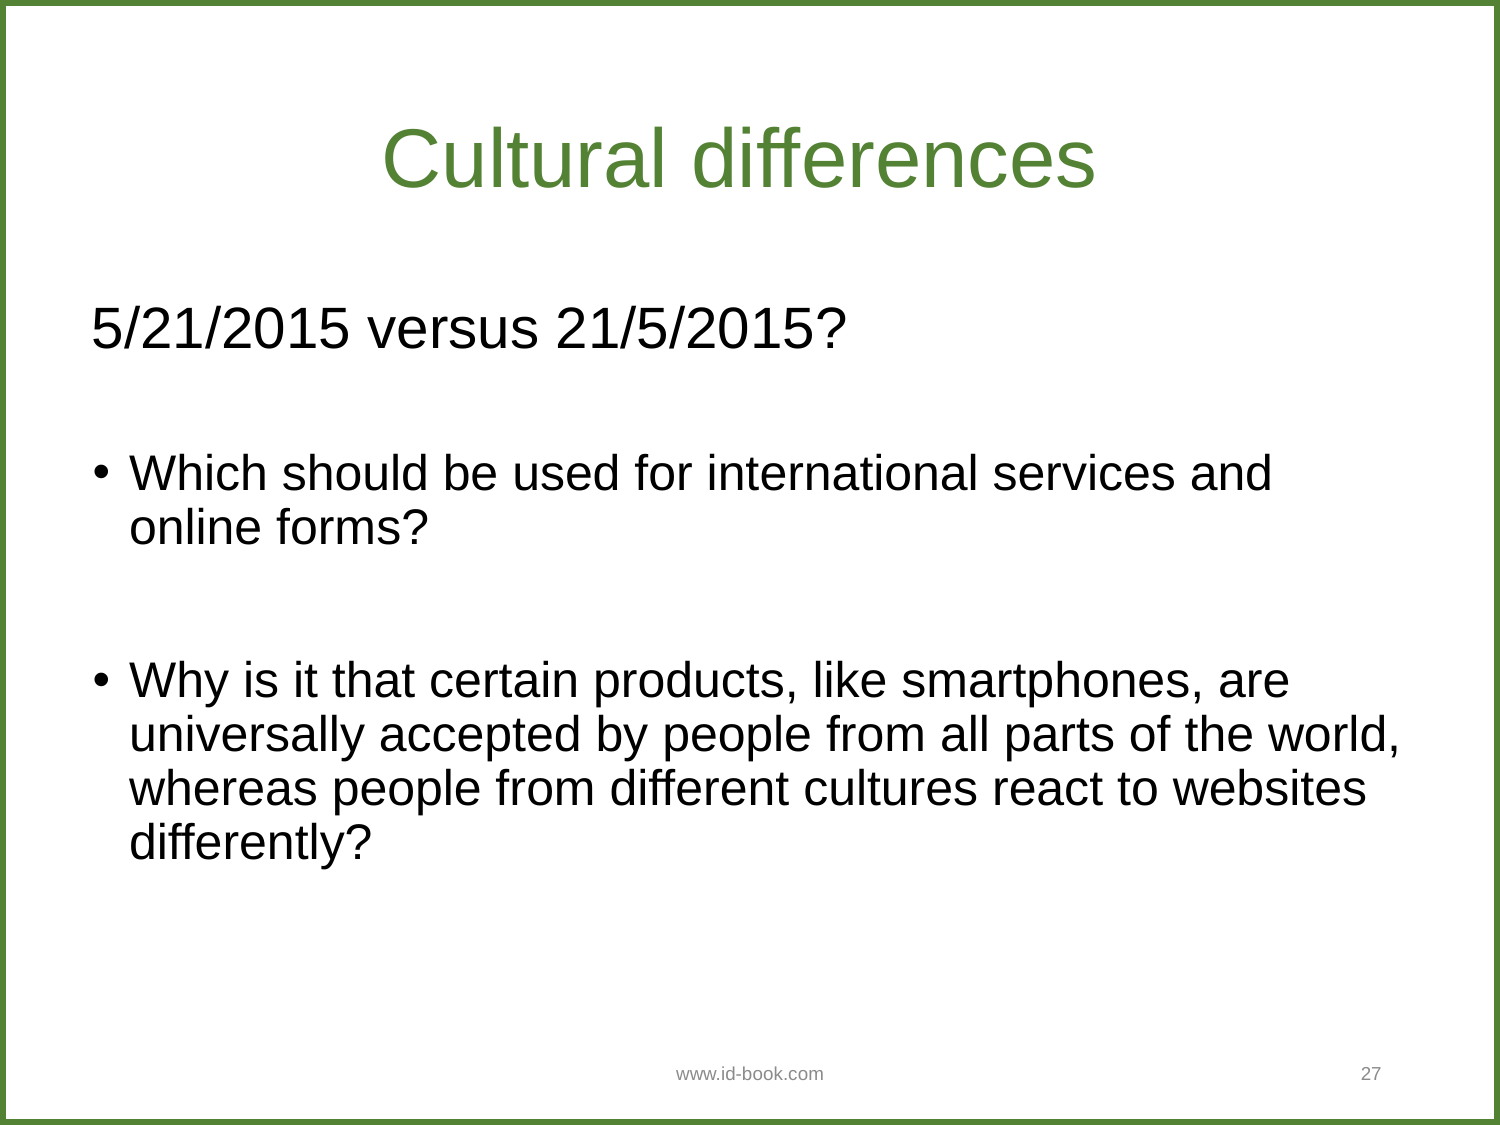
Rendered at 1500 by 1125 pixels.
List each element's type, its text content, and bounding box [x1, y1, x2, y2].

footer www.id-book.com [496, 1042, 1004, 1103]
title Cultural differences [64, 66, 1415, 254]
list 5/21/2015 versus 21/5/2015? Which should be used for international services and online forms? Why is it that certain products, like smartphones, are universally accepted by people from all parts of the world, whereas people from different cultures react to websites differently? [76, 290, 1427, 1034]
slide_number 27 [1059, 1042, 1397, 1103]
